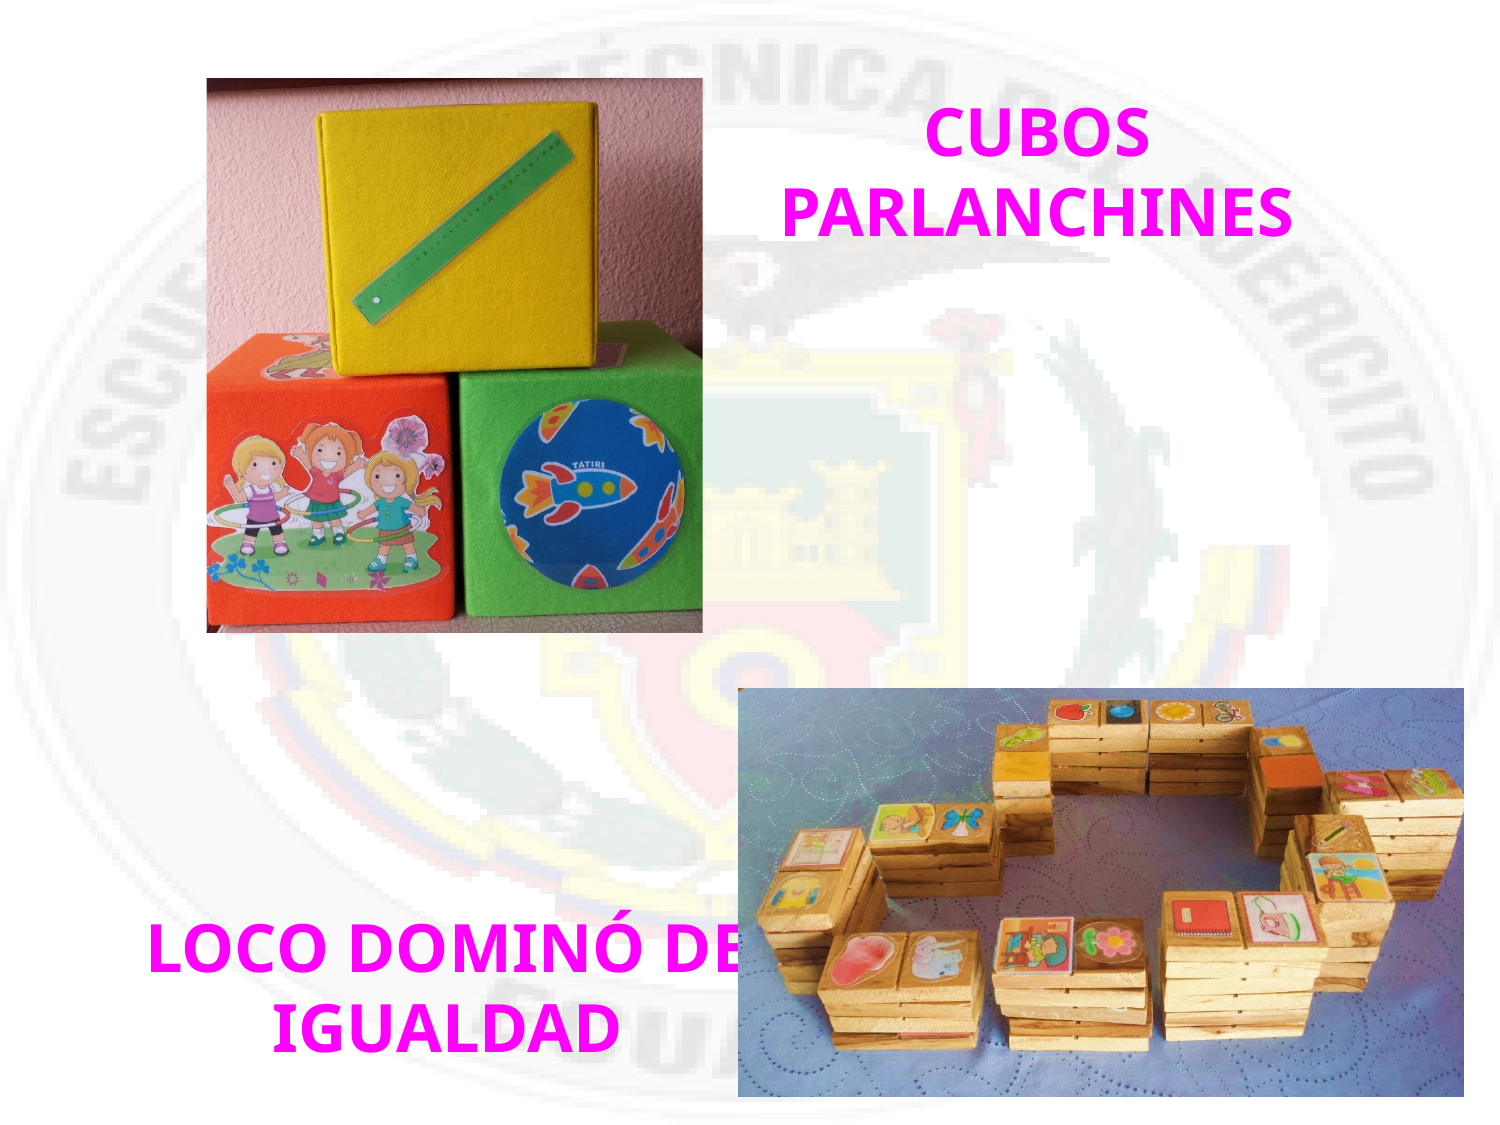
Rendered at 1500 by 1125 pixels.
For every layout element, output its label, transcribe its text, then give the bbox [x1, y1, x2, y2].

text_box LOCO DOMINÓ DE IGUALDAD [116, 897, 732, 1073]
picture [737, 688, 1464, 1097]
text_box CUBOS PARLANCHINES [709, 82, 1369, 257]
picture [206, 77, 703, 633]
